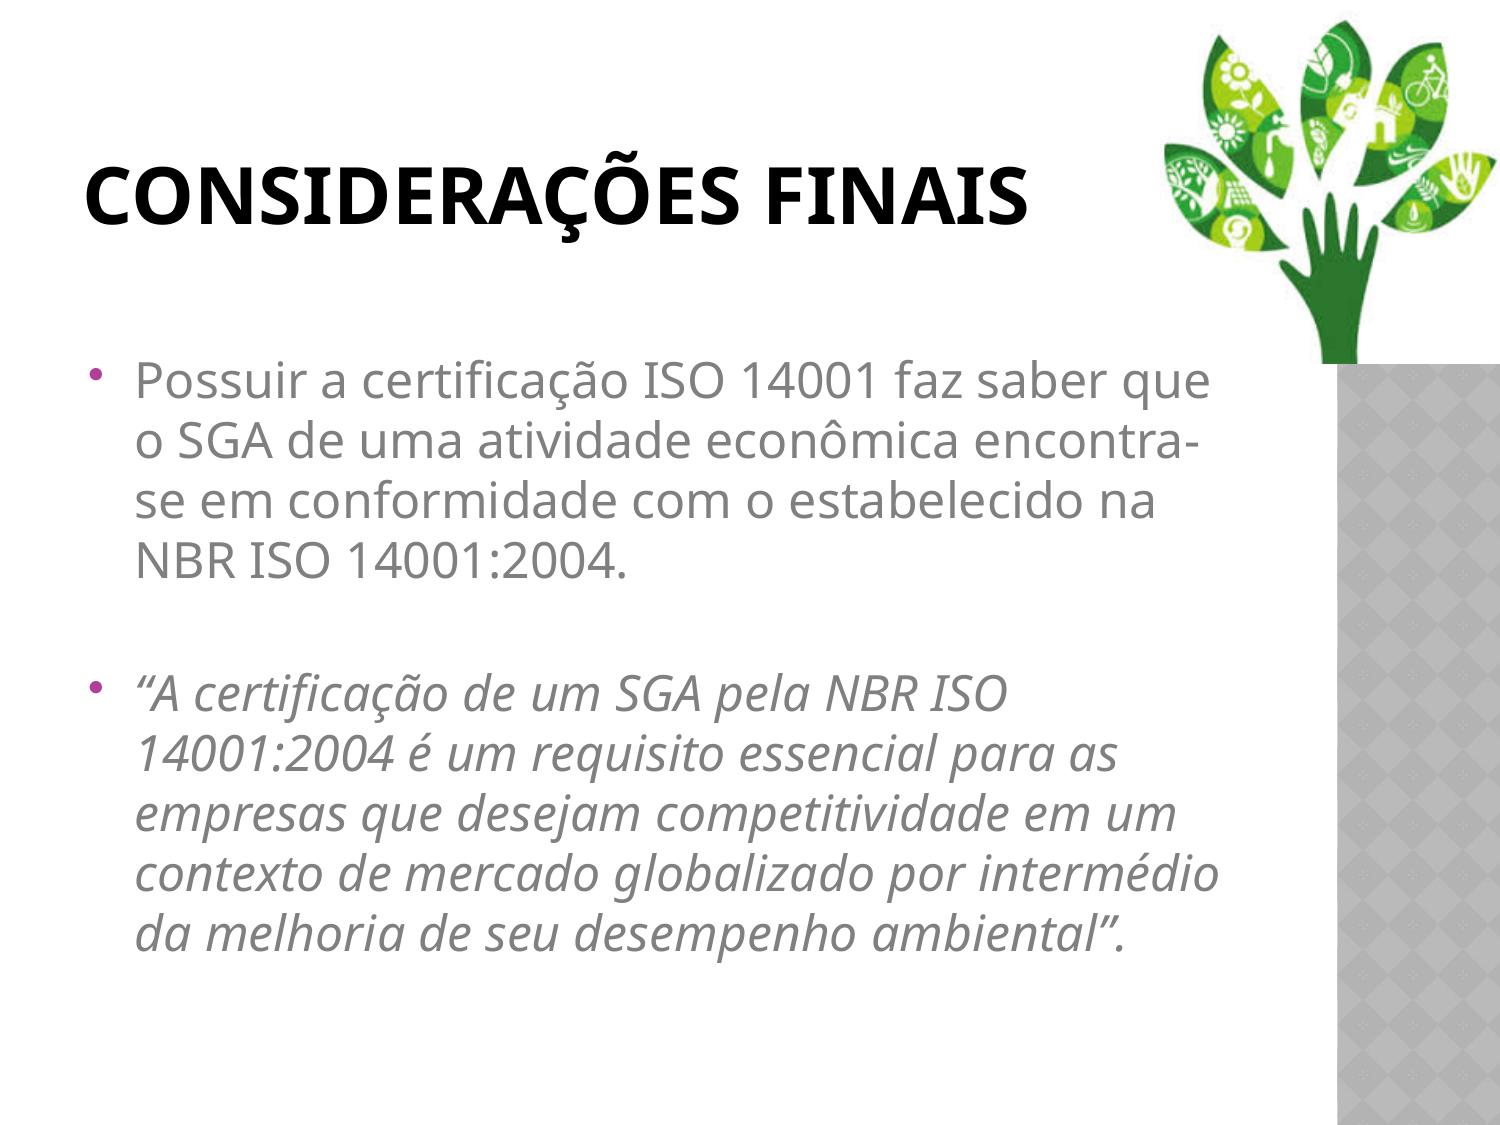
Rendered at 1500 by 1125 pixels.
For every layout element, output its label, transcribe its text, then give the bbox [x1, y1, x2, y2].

picture [1160, 0, 1500, 365]
list Possuir a certificação ISO 14001 faz saber que o SGA de uma atividade econômica encontra-se em conformidade com o estabelecido na NBR ISO 14001:2004. “A certificação de um SGA pela NBR ISO 14001:2004 é um requisito essencial para as empresas que desejam competitividade em um contexto de mercado globalizado por intermédio da melhoria de seu desempenho ambiental”. [75, 264, 1263, 1059]
title CONSIDERAÇÕES FINAIS [75, 52, 1154, 240]
